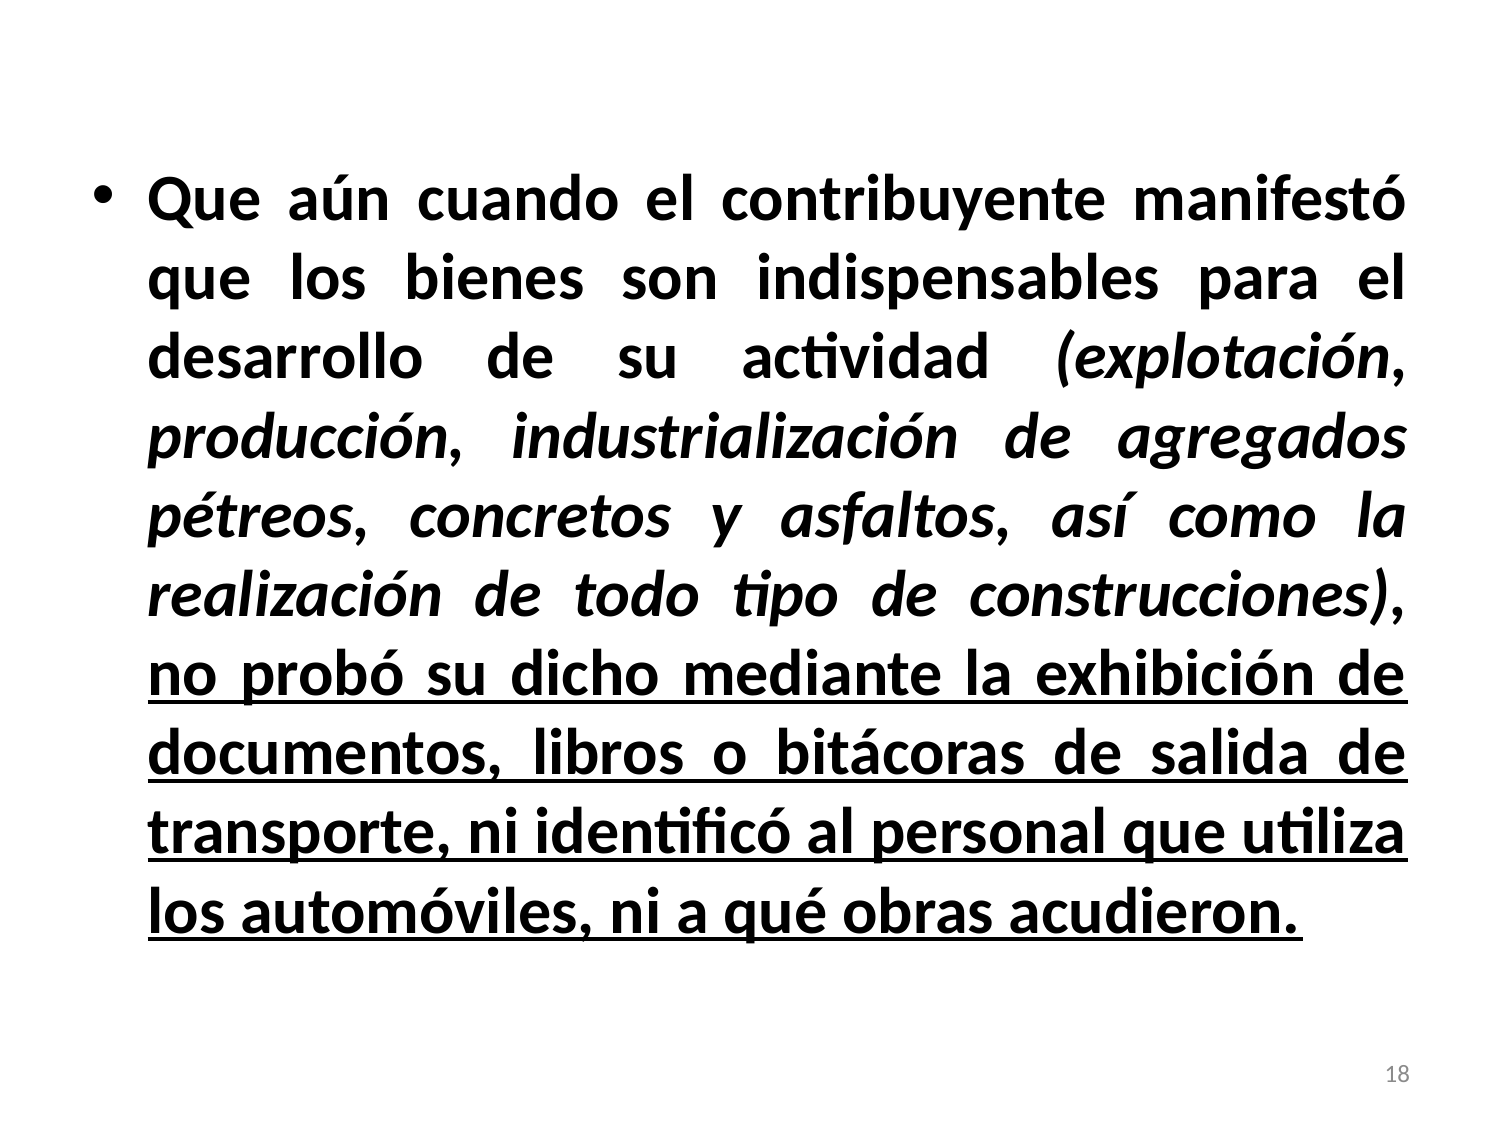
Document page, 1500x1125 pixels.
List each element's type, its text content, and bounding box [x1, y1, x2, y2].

slide_number 18 [1074, 1042, 1425, 1103]
list Que aún cuando el contribuyente manifestó que los bienes son indispensables para el desarrollo de su actividad (explotación, producción, industrialización de agregados pétreos, concretos y asfaltos, así como la realización de todo tipo de construcciones), no probó su dicho mediante la exhibición de documentos, libros o bitácoras de salida de transporte, ni identificó al personal que utiliza los automóviles, ni a qué obras acudieron. [76, 54, 1424, 1035]
